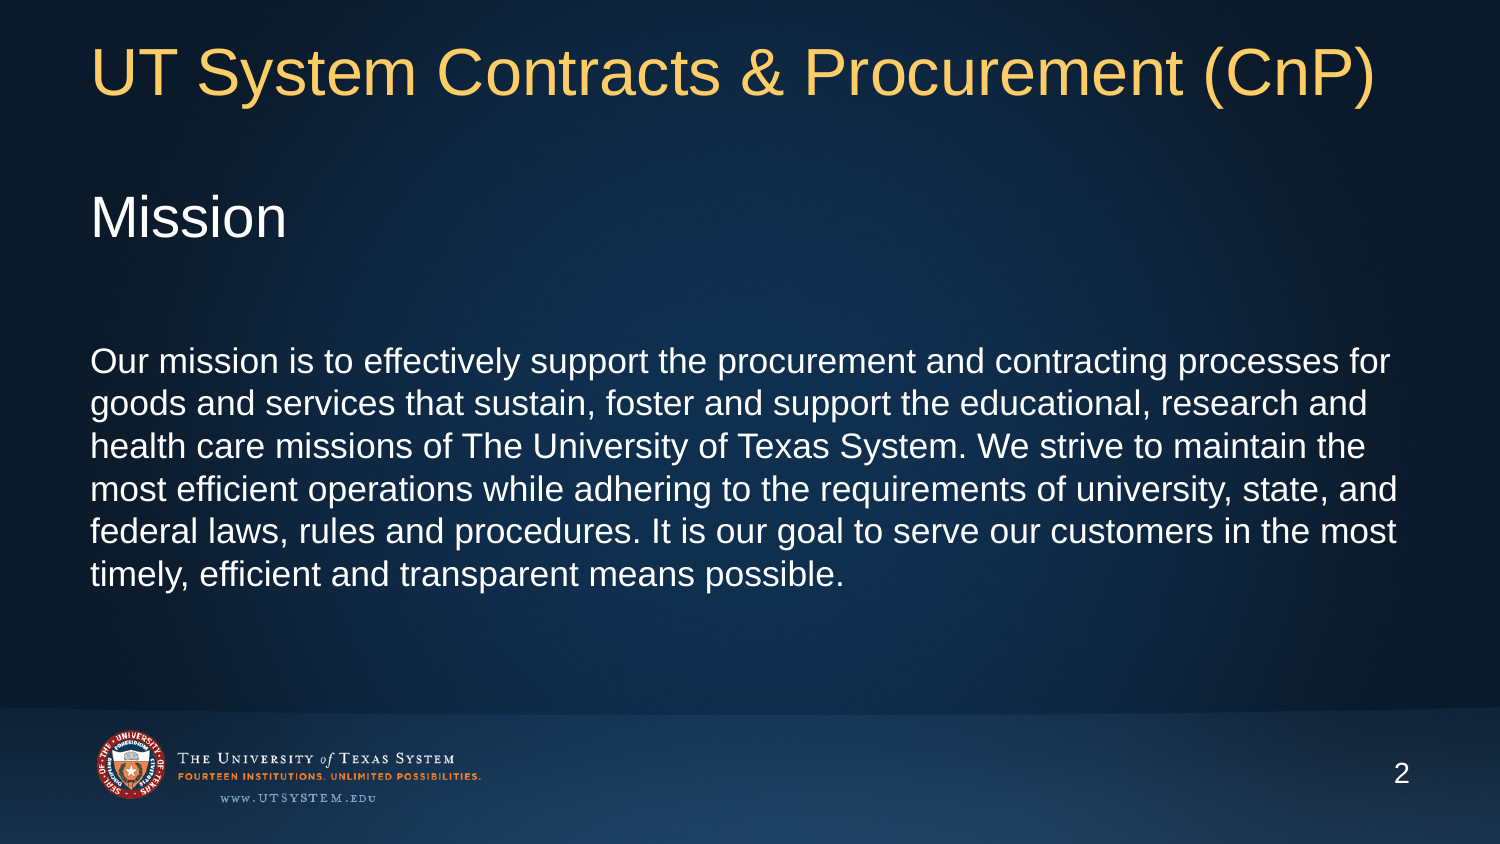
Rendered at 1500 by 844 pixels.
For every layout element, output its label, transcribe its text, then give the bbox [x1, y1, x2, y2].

title UT System Contracts & Procurement (CnP) [75, 34, 1425, 171]
slide_number 2 [1074, 746, 1425, 792]
picture [0, 0, 1500, 844]
list Mission Our mission is to effectively support the procurement and contracting processes for goods and services that sustain, foster and support the educational, research and health care missions of The University of Texas System. We strive to maintain the most efficient operations while adhering to the requirements of university, state, and federal laws, rules and procedures. It is our goal to serve our customers in the most timely, efficient and transparent means possible. [75, 171, 1425, 672]
